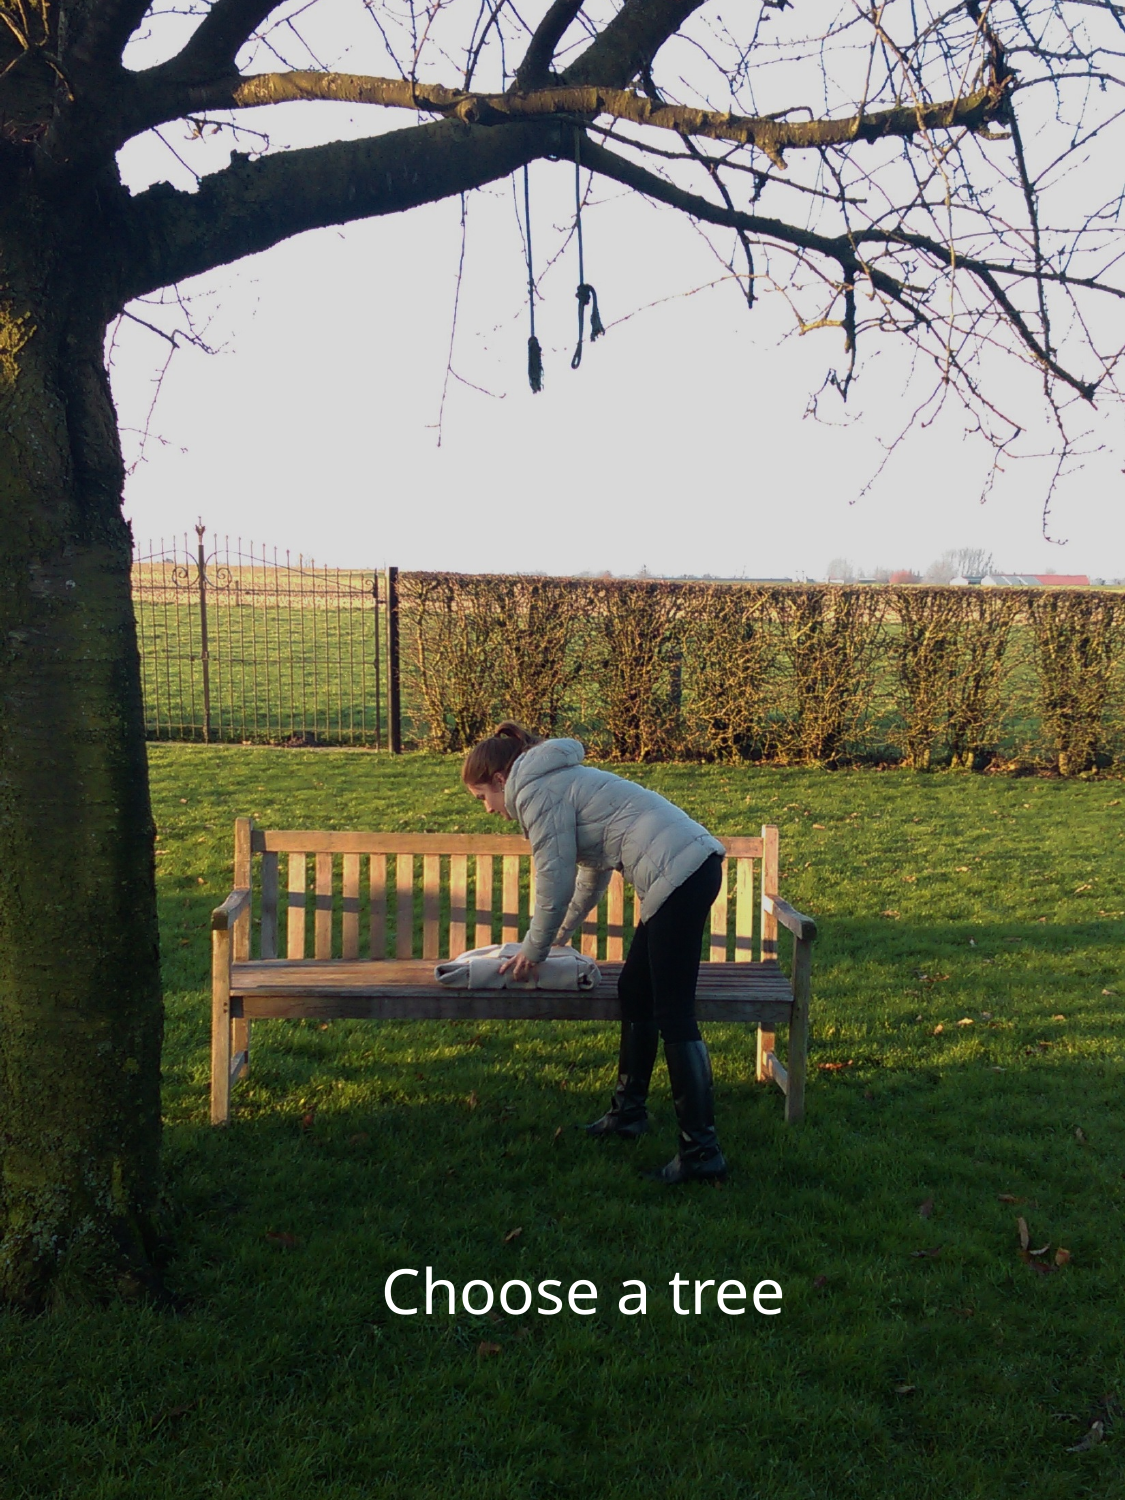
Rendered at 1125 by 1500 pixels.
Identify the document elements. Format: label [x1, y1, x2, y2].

list [0, 0, 1125, 1500]
